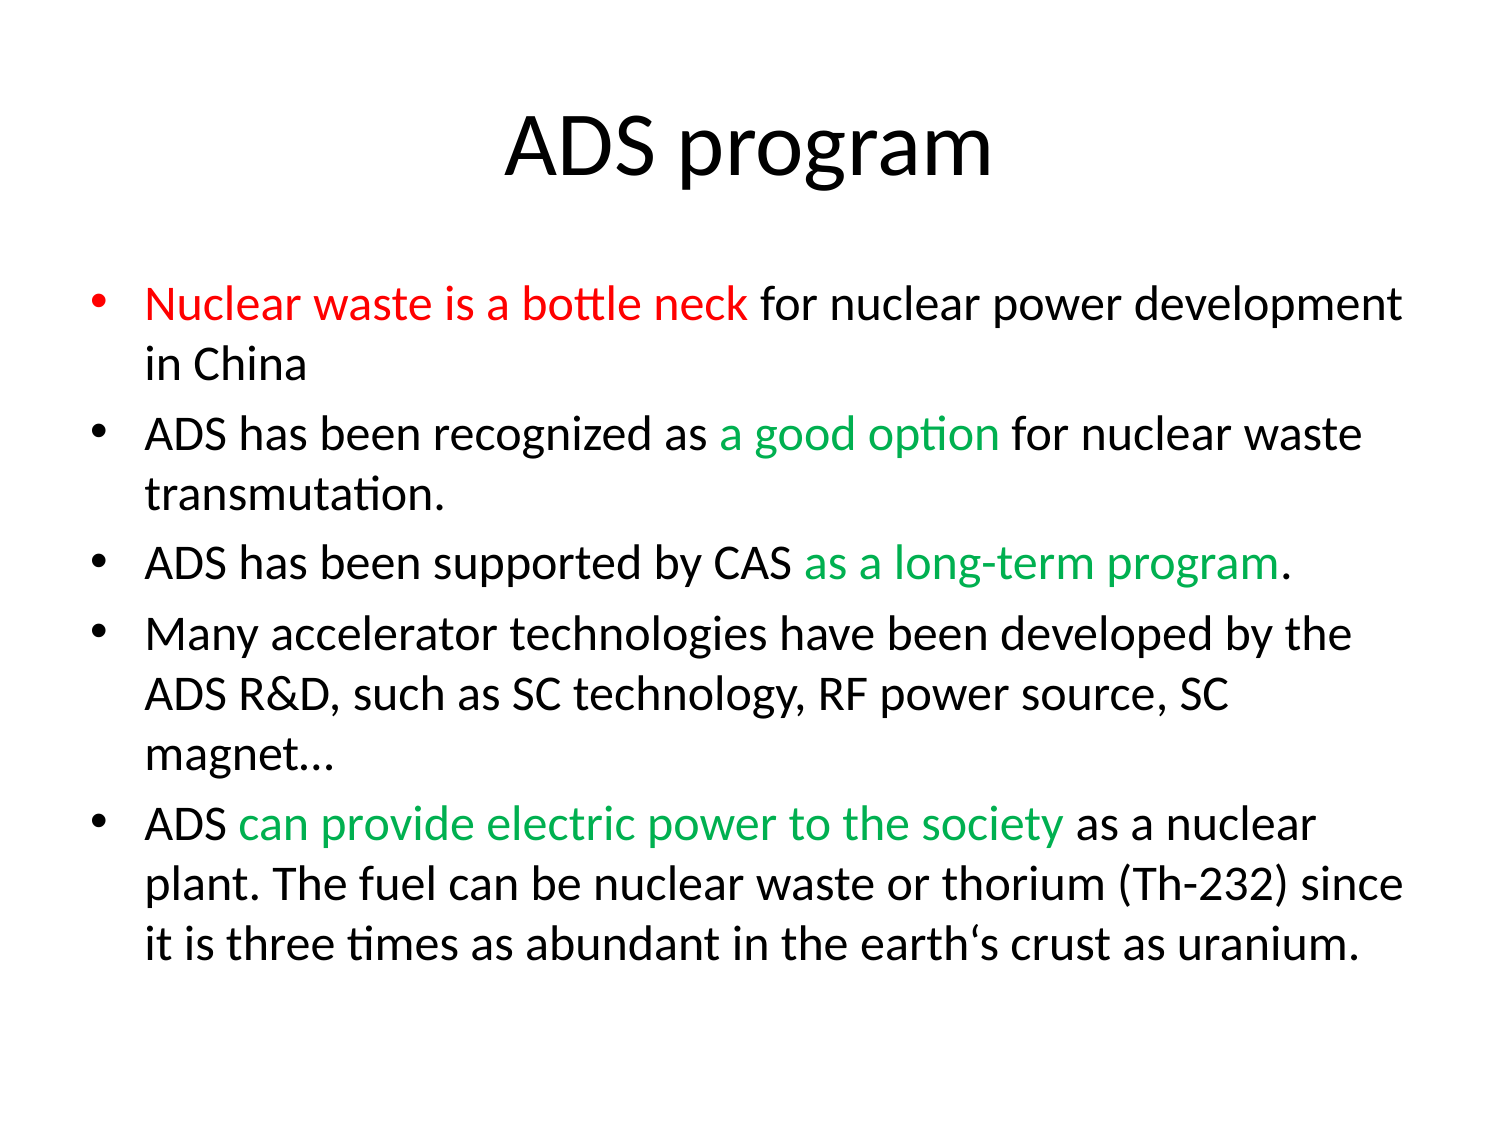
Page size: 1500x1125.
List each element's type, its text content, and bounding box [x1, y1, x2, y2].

title ADS program [75, 45, 1425, 233]
list Nuclear waste is a bottle neck for nuclear power development in China ADS has been recognized as a good option for nuclear waste transmutation. ADS has been supported by CAS as a long-term program. Many accelerator technologies have been developed by the ADS R&D, such as SC technology, RF power source, SC magnet… ADS can provide electric power to the society as a nuclear plant. The fuel can be nuclear waste or thorium (Th-232) since it is three times as abundant in the earth‘s crust as uranium. [75, 262, 1425, 1005]
